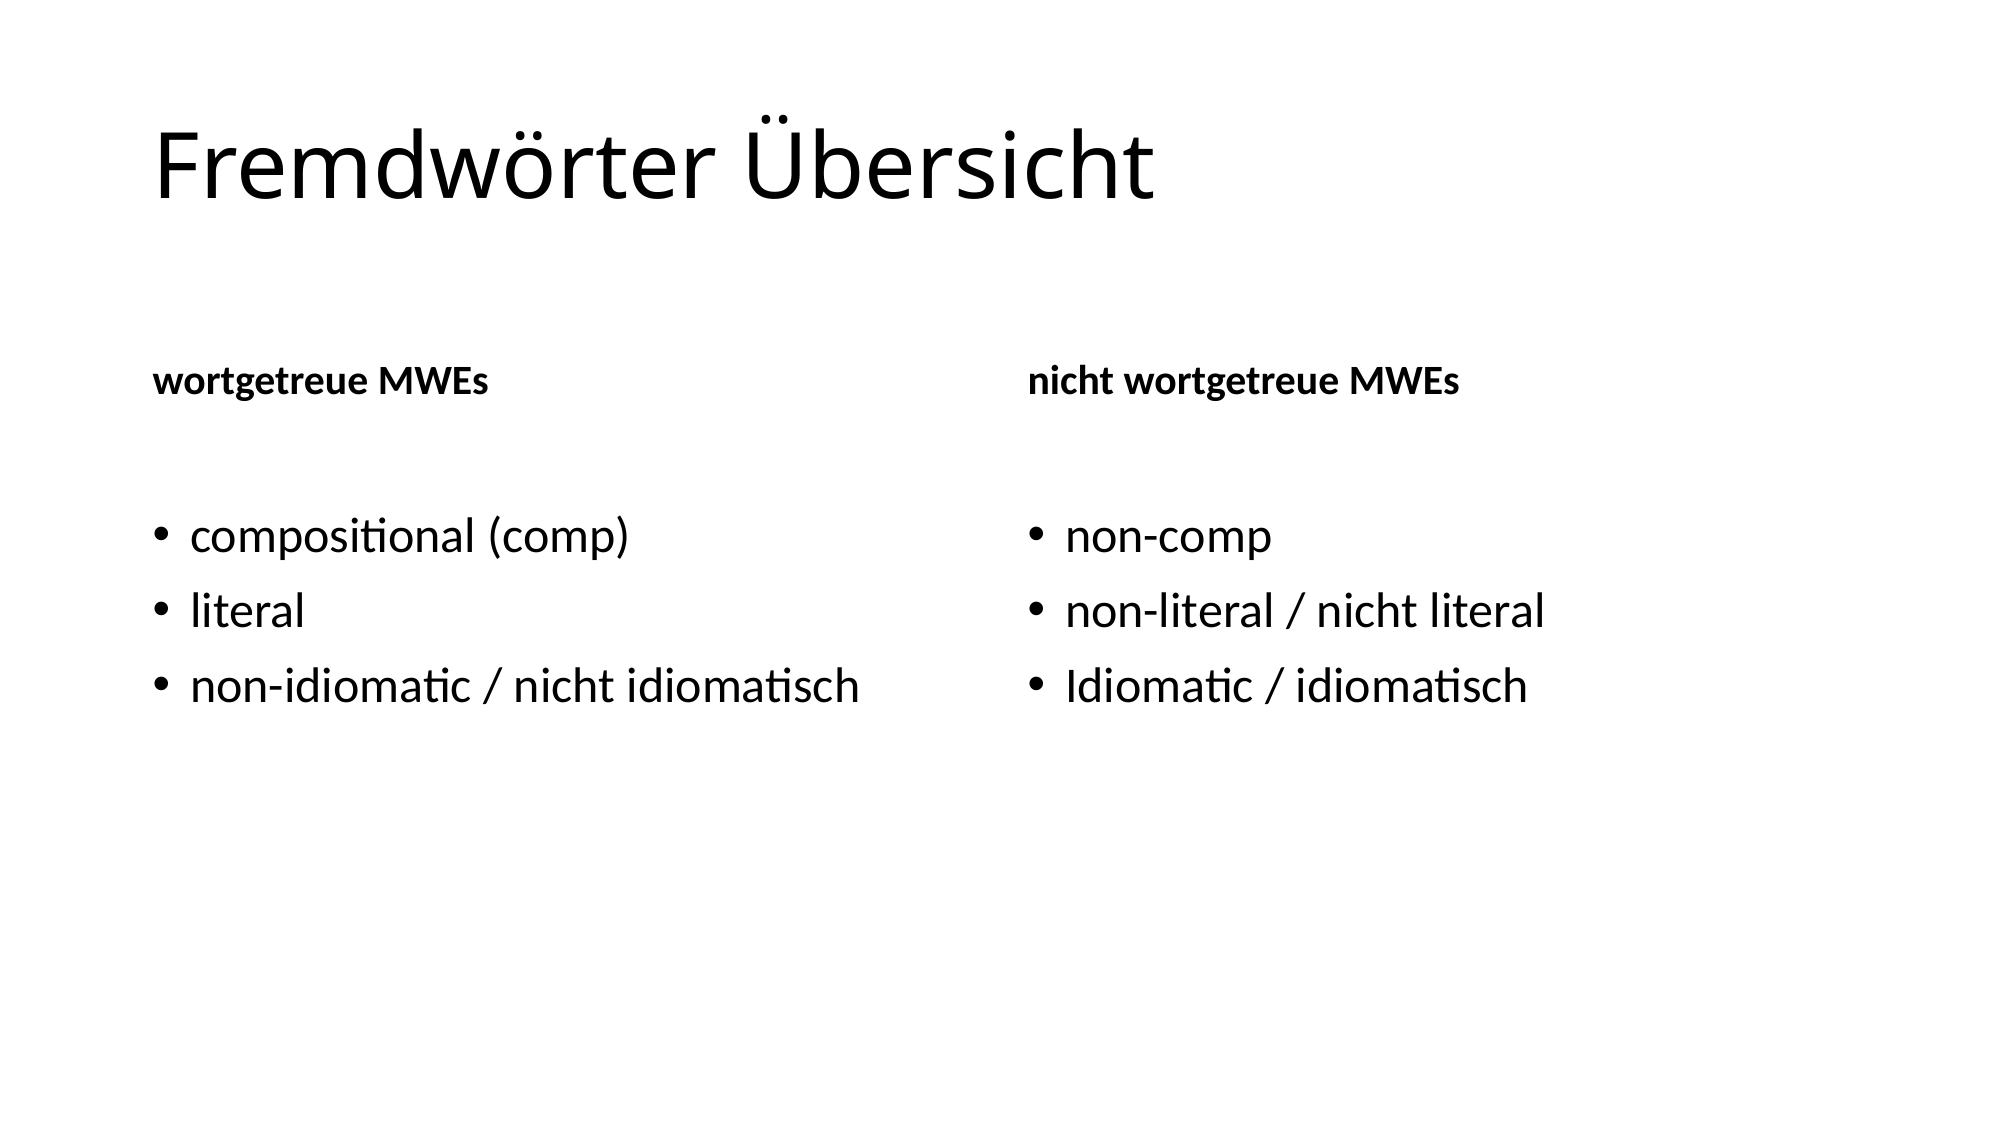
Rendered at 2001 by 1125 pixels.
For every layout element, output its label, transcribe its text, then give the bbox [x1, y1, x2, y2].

list compositional (comp) literal non-idiomatic / nicht idiomatisch [137, 410, 984, 1016]
title Fremdwörter Übersicht [137, 59, 1863, 278]
list wortgetreue MWEs [137, 275, 984, 410]
list non-comp non-literal / nicht literal Idiomatic / idiomatisch [1012, 410, 1863, 1016]
list nicht wortgetreue MWEs [1012, 275, 1863, 410]
